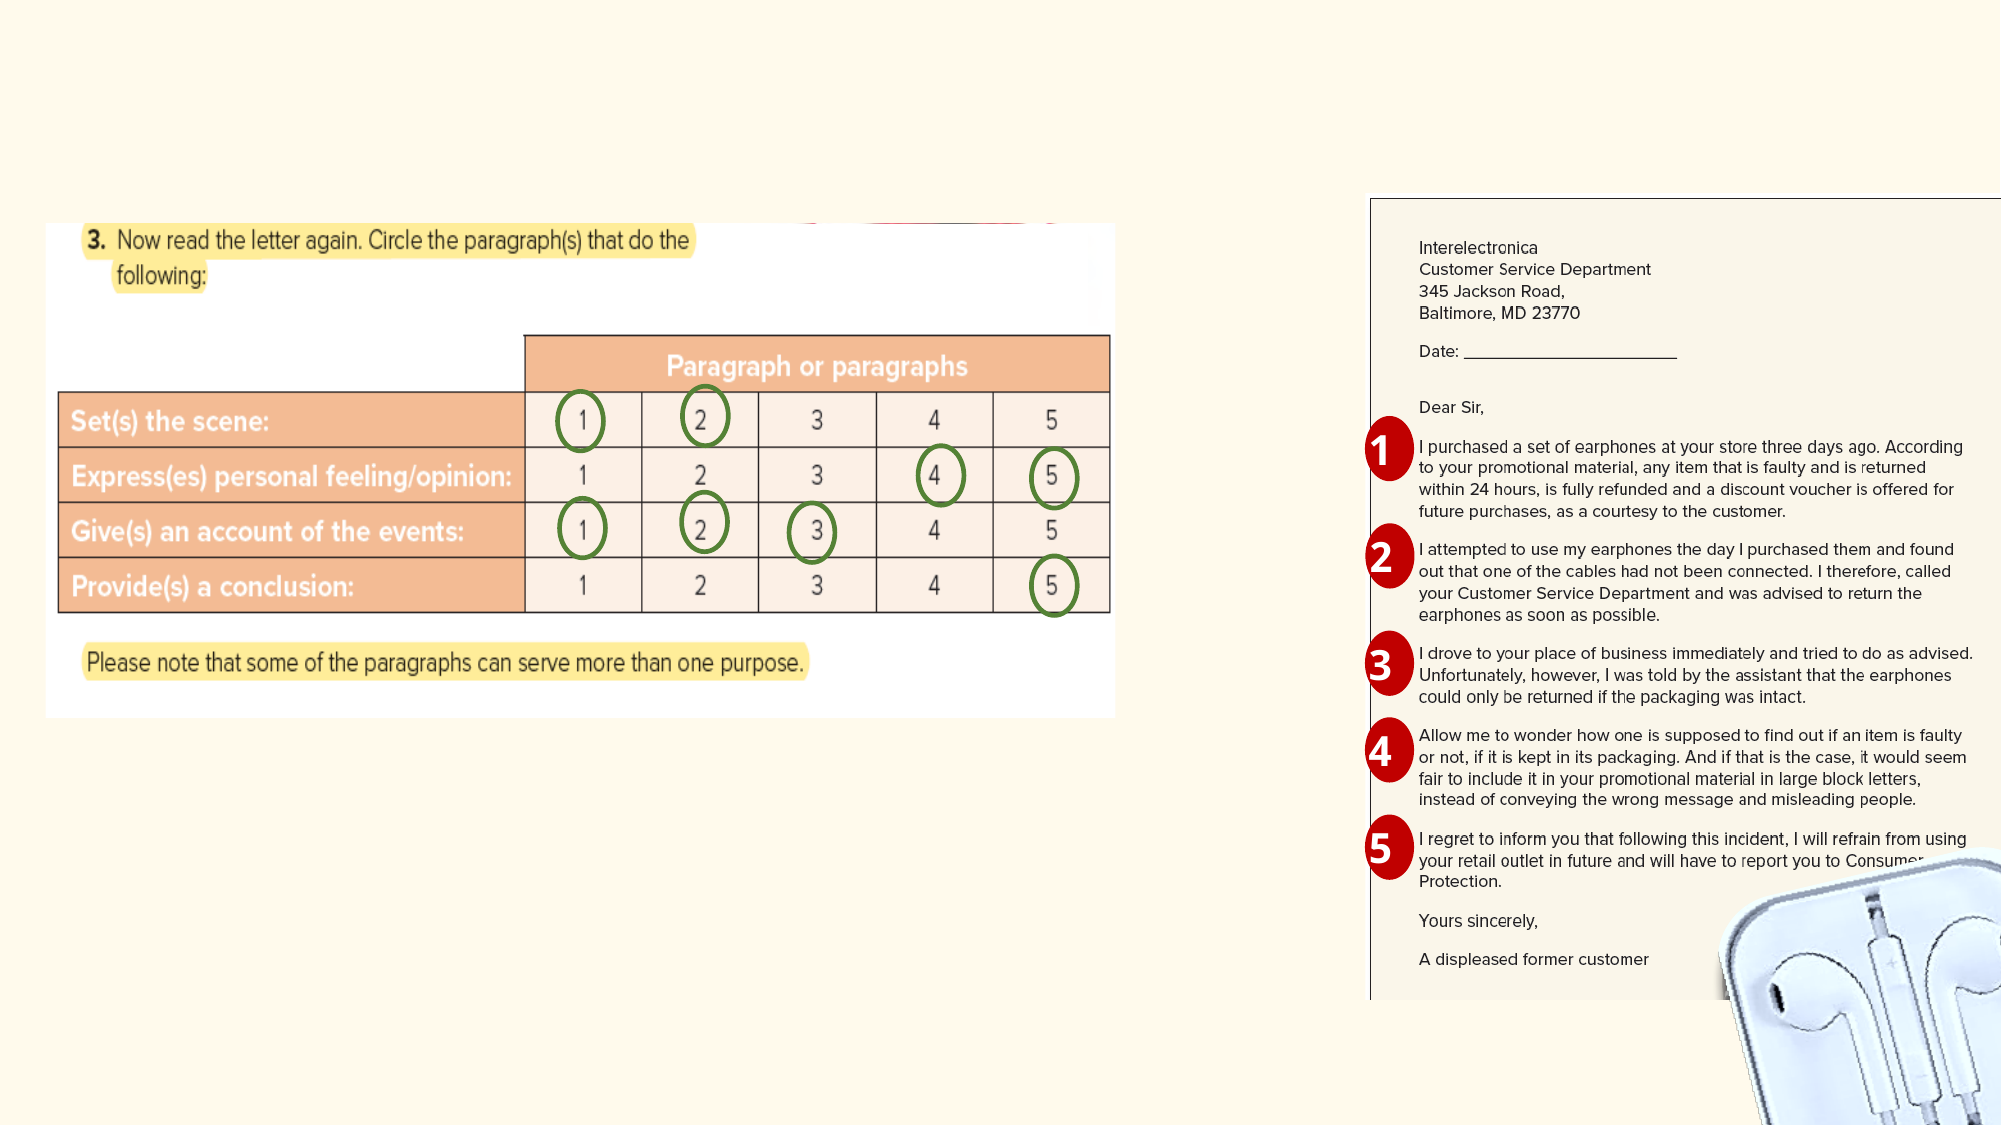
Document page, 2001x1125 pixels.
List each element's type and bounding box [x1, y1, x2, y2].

text_box [1364, 193, 2000, 1125]
text_box [45, 223, 1116, 718]
